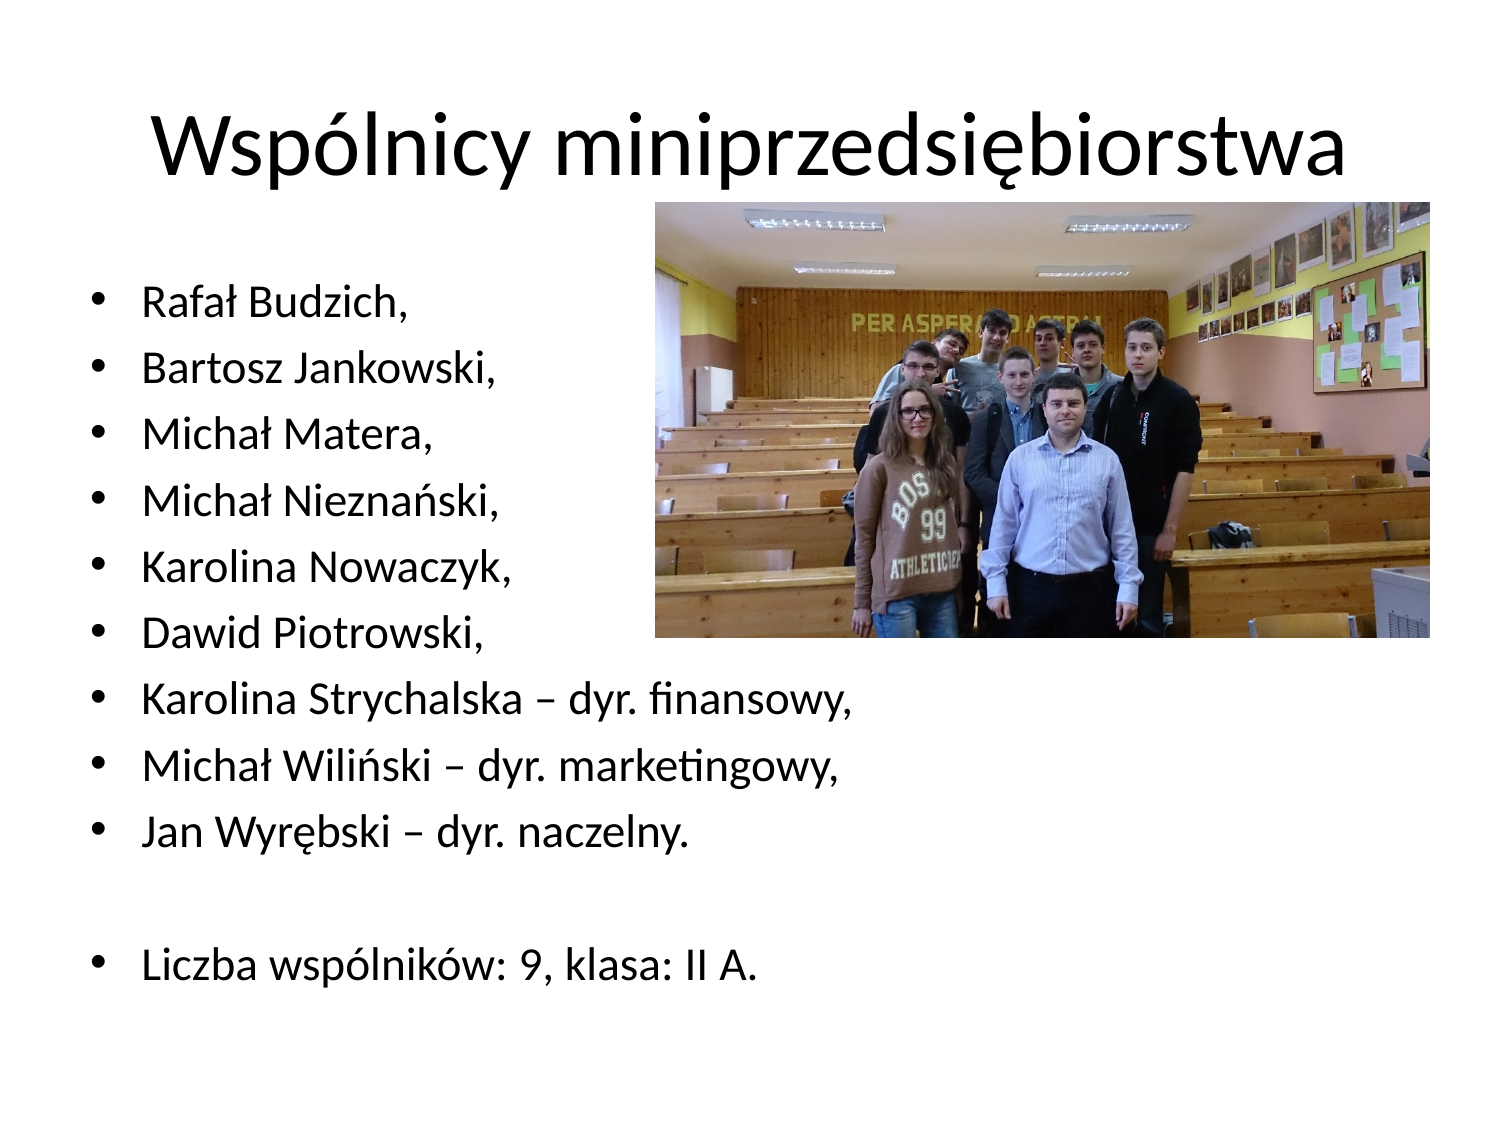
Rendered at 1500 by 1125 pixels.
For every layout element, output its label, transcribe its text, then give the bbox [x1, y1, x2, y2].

picture [655, 202, 1430, 638]
list Rafał Budzich, Bartosz Jankowski, Michał Matera, Michał Nieznański, Karolina Nowaczyk, Dawid Piotrowski, Karolina Strychalska – dyr. finansowy, Michał Wiliński – dyr. marketingowy, Jan Wyrębski – dyr. naczelny. Liczba wspólników: 9, klasa: II A. [75, 262, 1425, 1005]
title Wspólnicy miniprzedsiębiorstwa [75, 45, 1425, 233]
